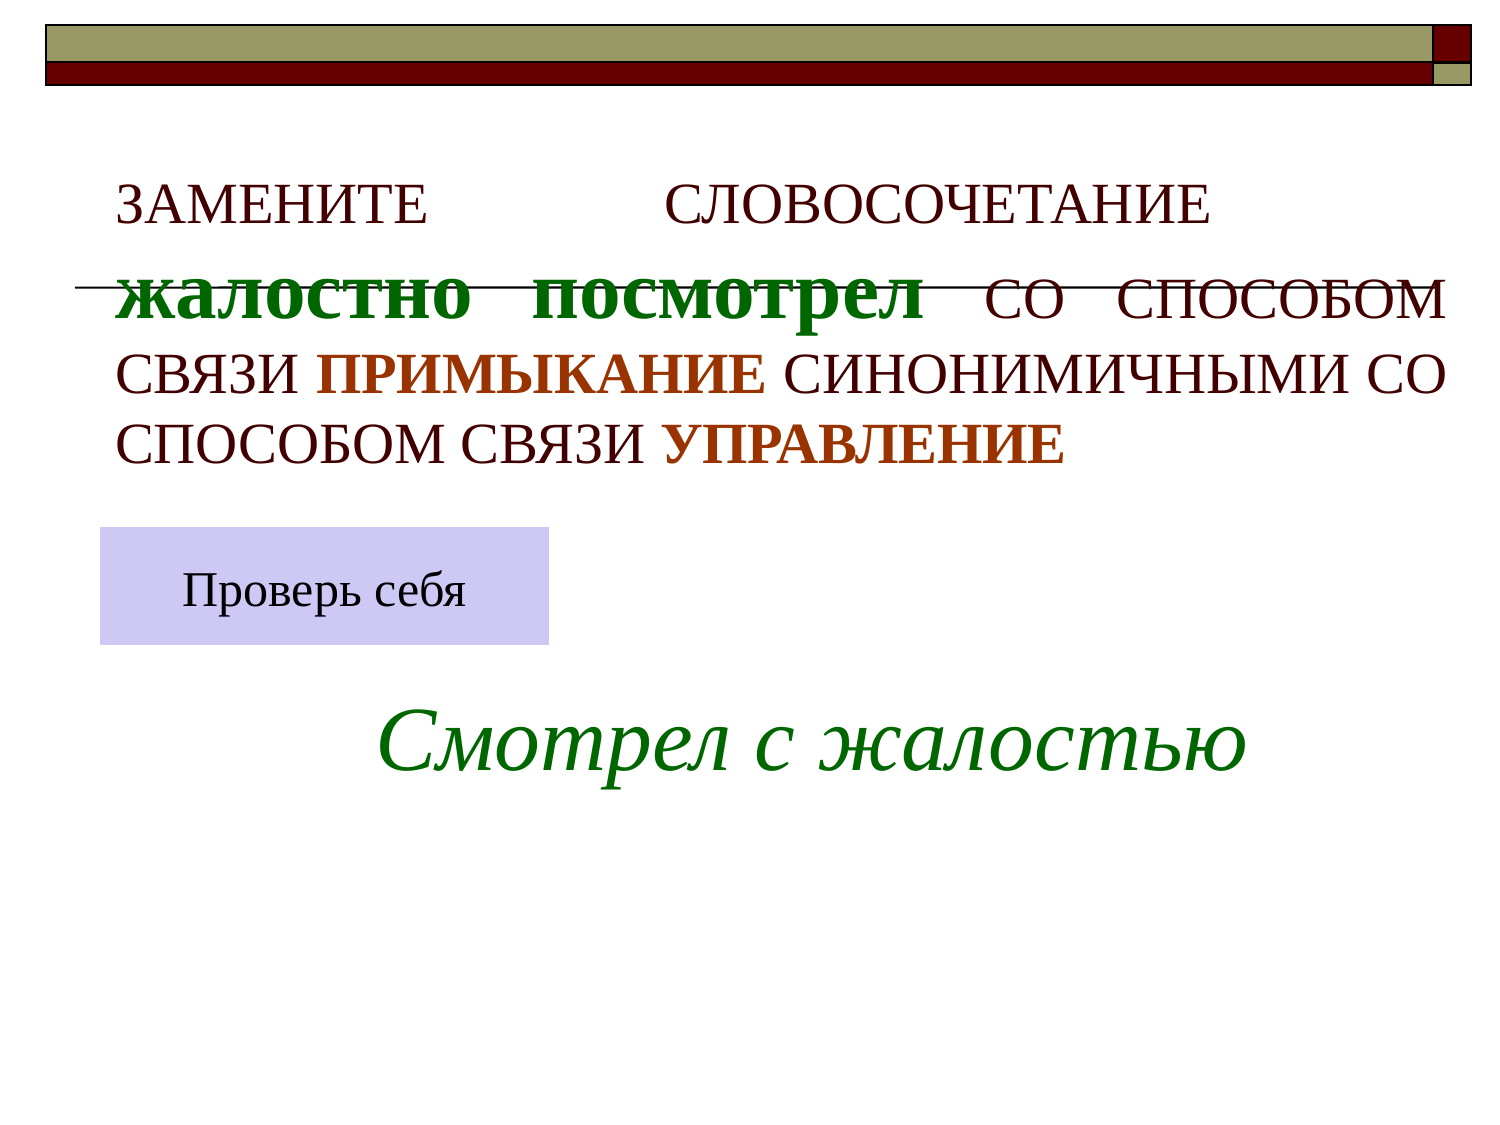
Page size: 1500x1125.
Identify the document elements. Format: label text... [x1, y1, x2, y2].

list Смотрел с жалостью [359, 692, 1412, 811]
text_box Проверь себя [100, 527, 550, 646]
title ЗАМЕНИТЕ СЛОВОСОЧЕТАНИЕ жалостно посмотрел СО СПОСОБОМ СВЯЗИ ПРИМЫКАНИЕ СИНОНИМИЧНЫМИ СО СПОСОБОМ СВЯЗИ УПРАВЛЕНИЕ [100, 219, 1463, 483]
